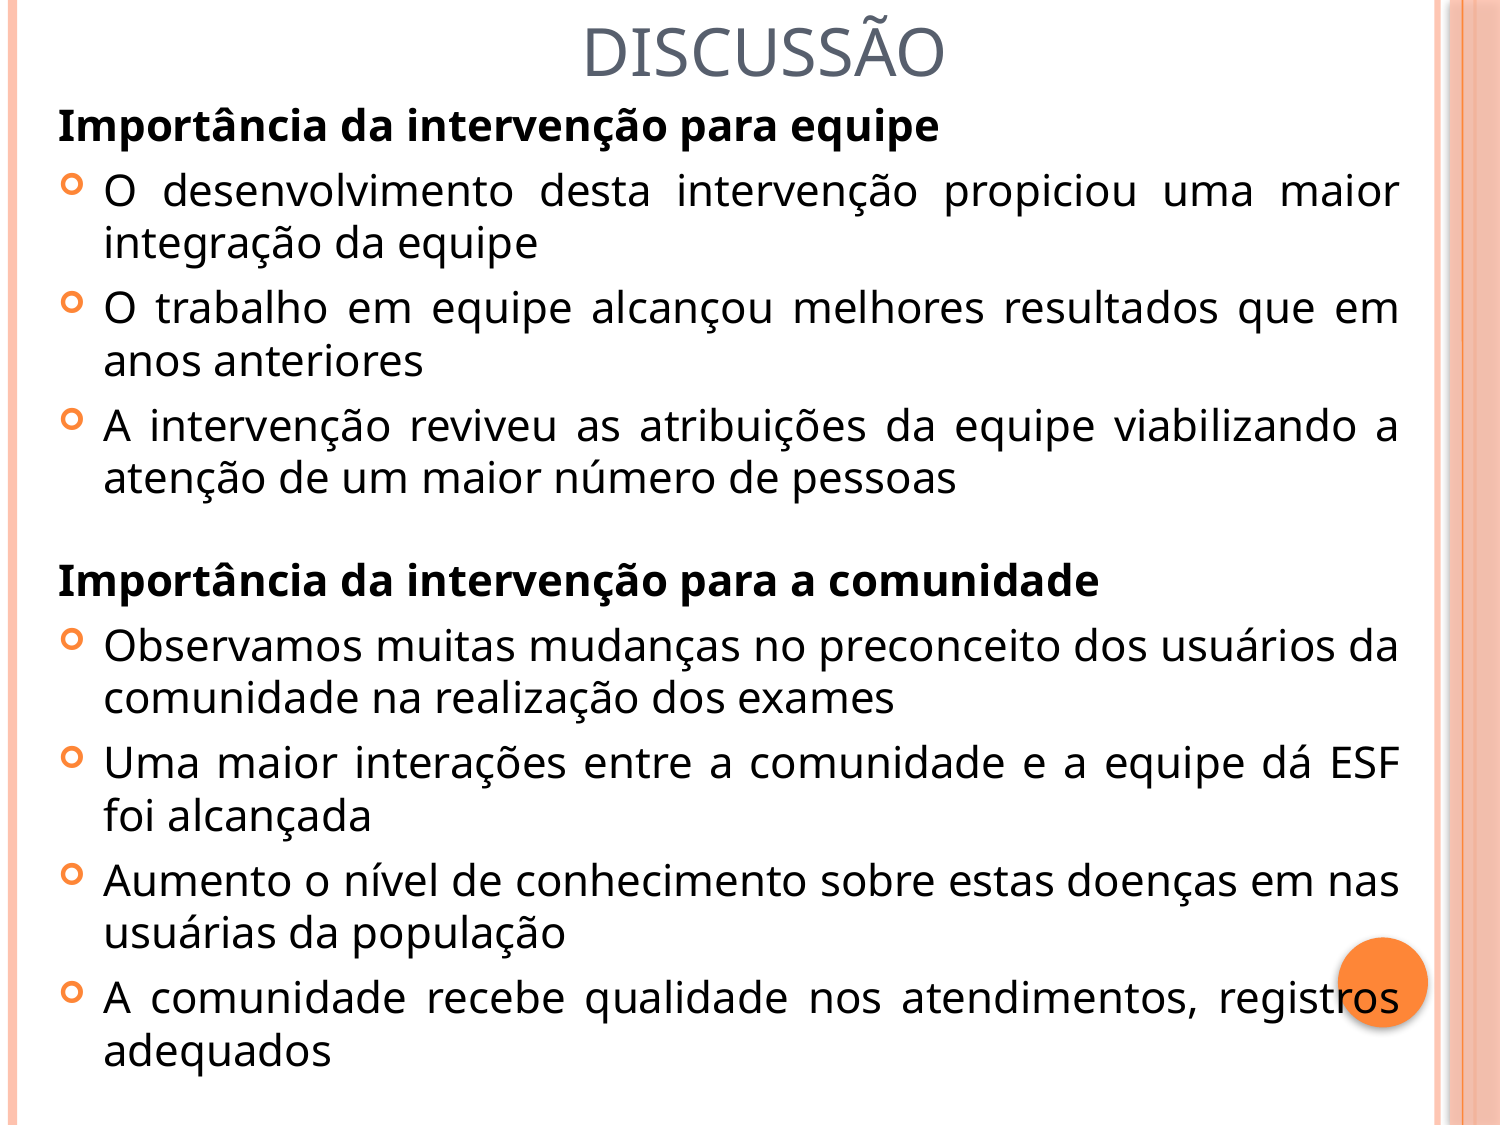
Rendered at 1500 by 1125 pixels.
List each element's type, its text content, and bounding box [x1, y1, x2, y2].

text_box Importância da intervenção para equipe O desenvolvimento desta intervenção propiciou uma maior integração da equipe O trabalho em equipe alcançou melhores resultados que em anos anteriores A intervenção reviveu as atribuições da equipe viabilizando a atenção de um maior número de pessoas Importância da intervenção para a comunidade Observamos muitas mudanças no preconceito dos usuários da comunidade na realização dos exames Uma maior interações entre a comunidade e a equipe dá ESF foi alcançada Aumento o nível de conhecimento sobre estas doenças em nas usuárias da população A comunidade recebe qualidade nos atendimentos, registros adequados [43, 89, 1417, 1083]
title Discussão [171, 0, 1359, 89]
